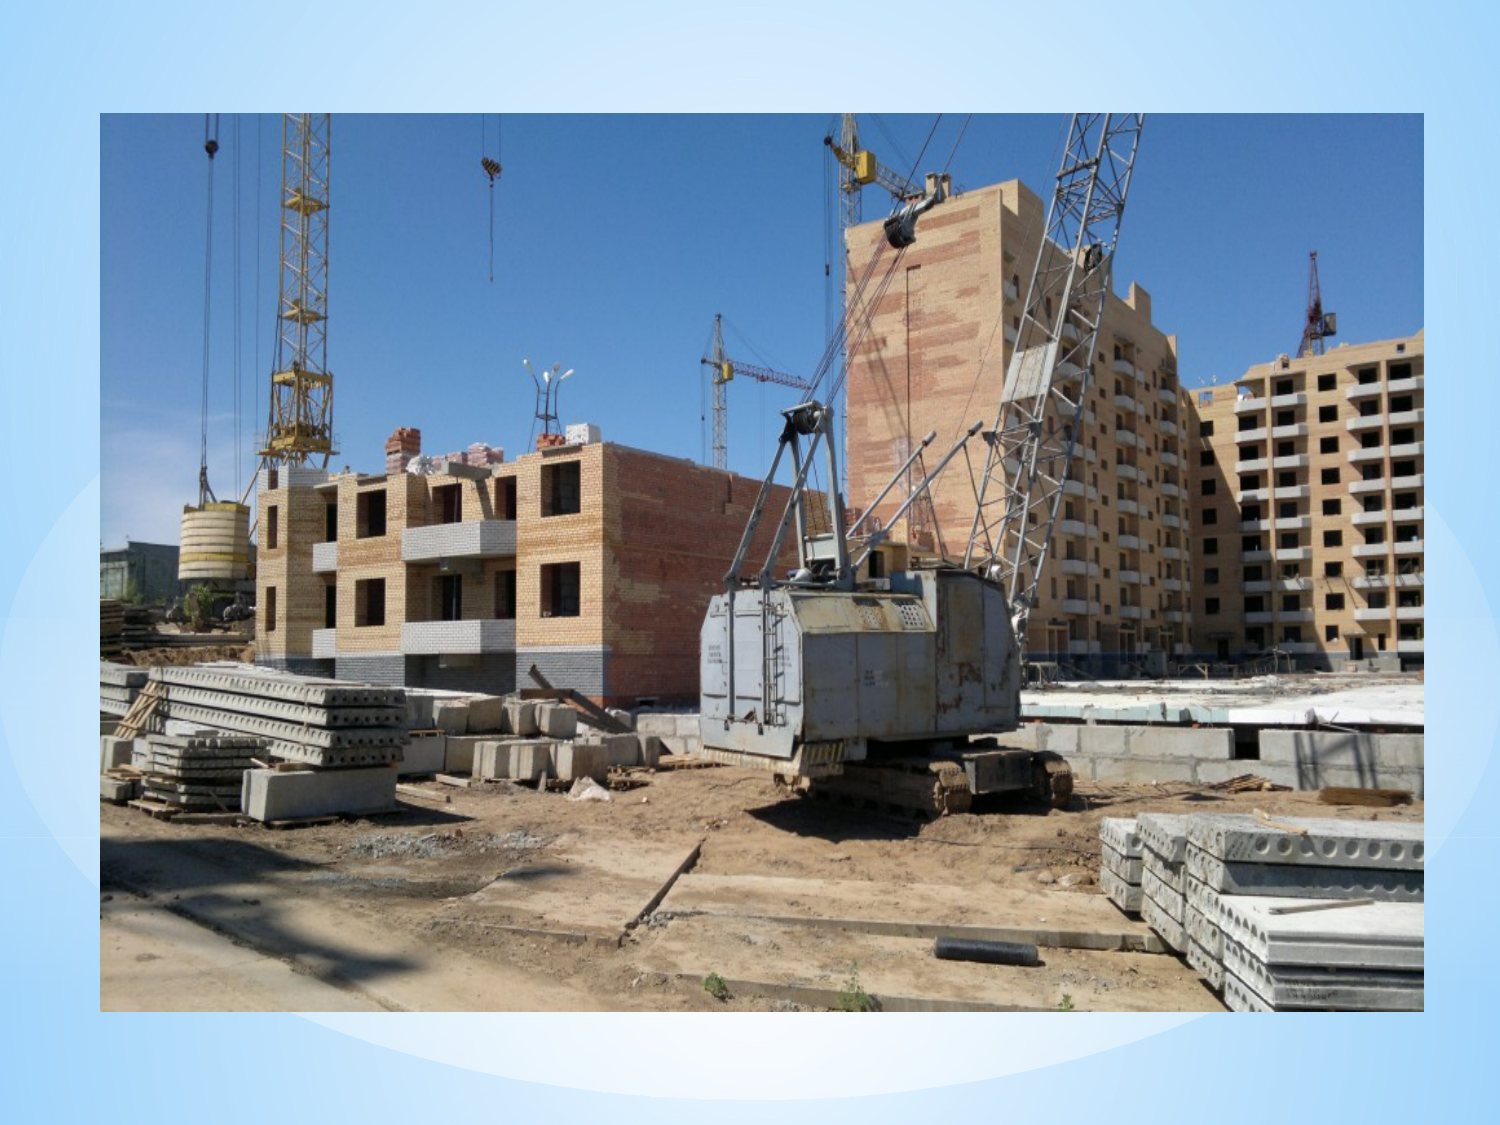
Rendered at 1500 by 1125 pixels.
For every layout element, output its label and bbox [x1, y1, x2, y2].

picture [100, 113, 1424, 1012]
